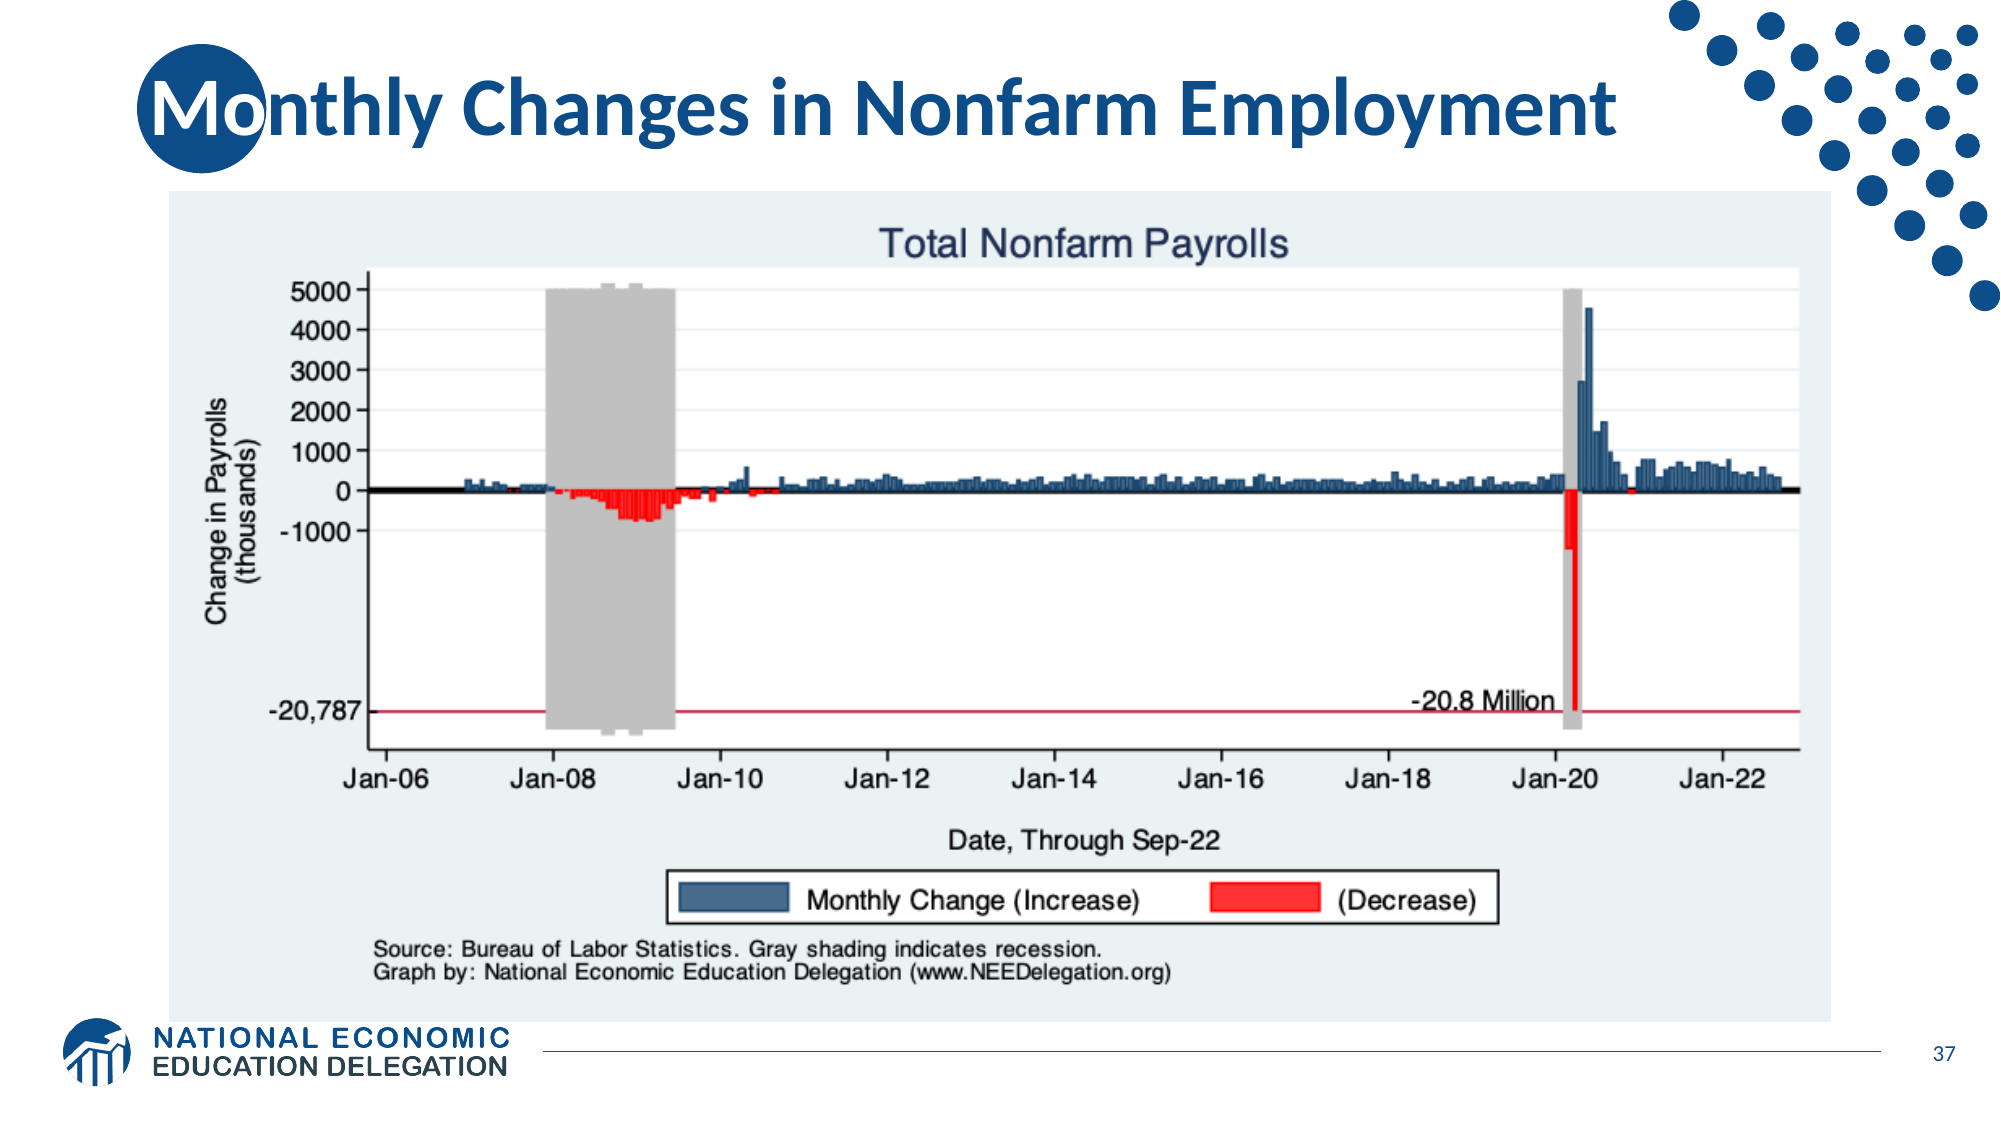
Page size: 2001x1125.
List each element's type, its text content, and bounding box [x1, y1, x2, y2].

slide_number 37 [1521, 1022, 1972, 1082]
picture [55, 1013, 520, 1091]
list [169, 191, 1831, 1022]
title Monthly Changes in Nonfarm Employment [134, 0, 1860, 218]
